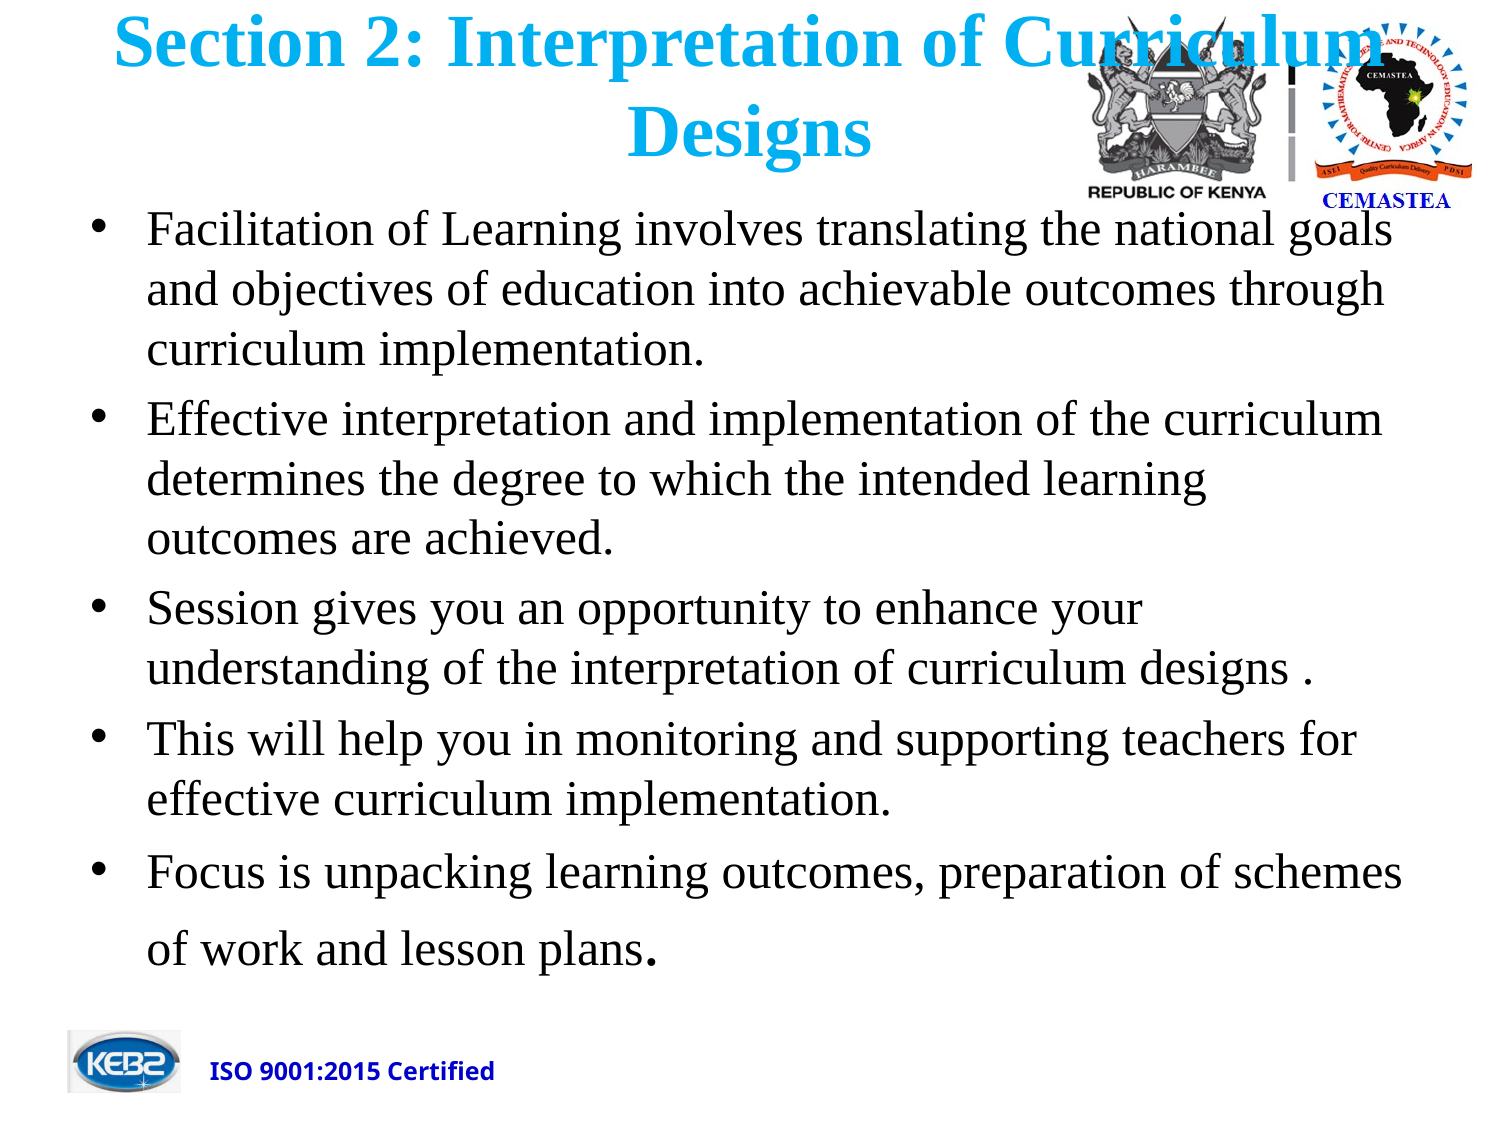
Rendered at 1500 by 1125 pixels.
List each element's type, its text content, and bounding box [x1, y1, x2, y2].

picture [67, 1030, 181, 1093]
list Facilitation of Learning involves translating the national goals and objectives of education into achievable outcomes through curriculum implementation. Effective interpretation and implementation of the curriculum determines the degree to which the intended learning outcomes are achieved. Session gives you an opportunity to enhance your understanding of the interpretation of curriculum designs . This will help you in monitoring and supporting teachers for effective curriculum implementation. Focus is unpacking learning outcomes, preparation of schemes of work and lesson plans. [75, 187, 1425, 1005]
title Section 2: Interpretation of Curriculum Designs [75, 0, 1425, 163]
picture [1059, 9, 1500, 225]
